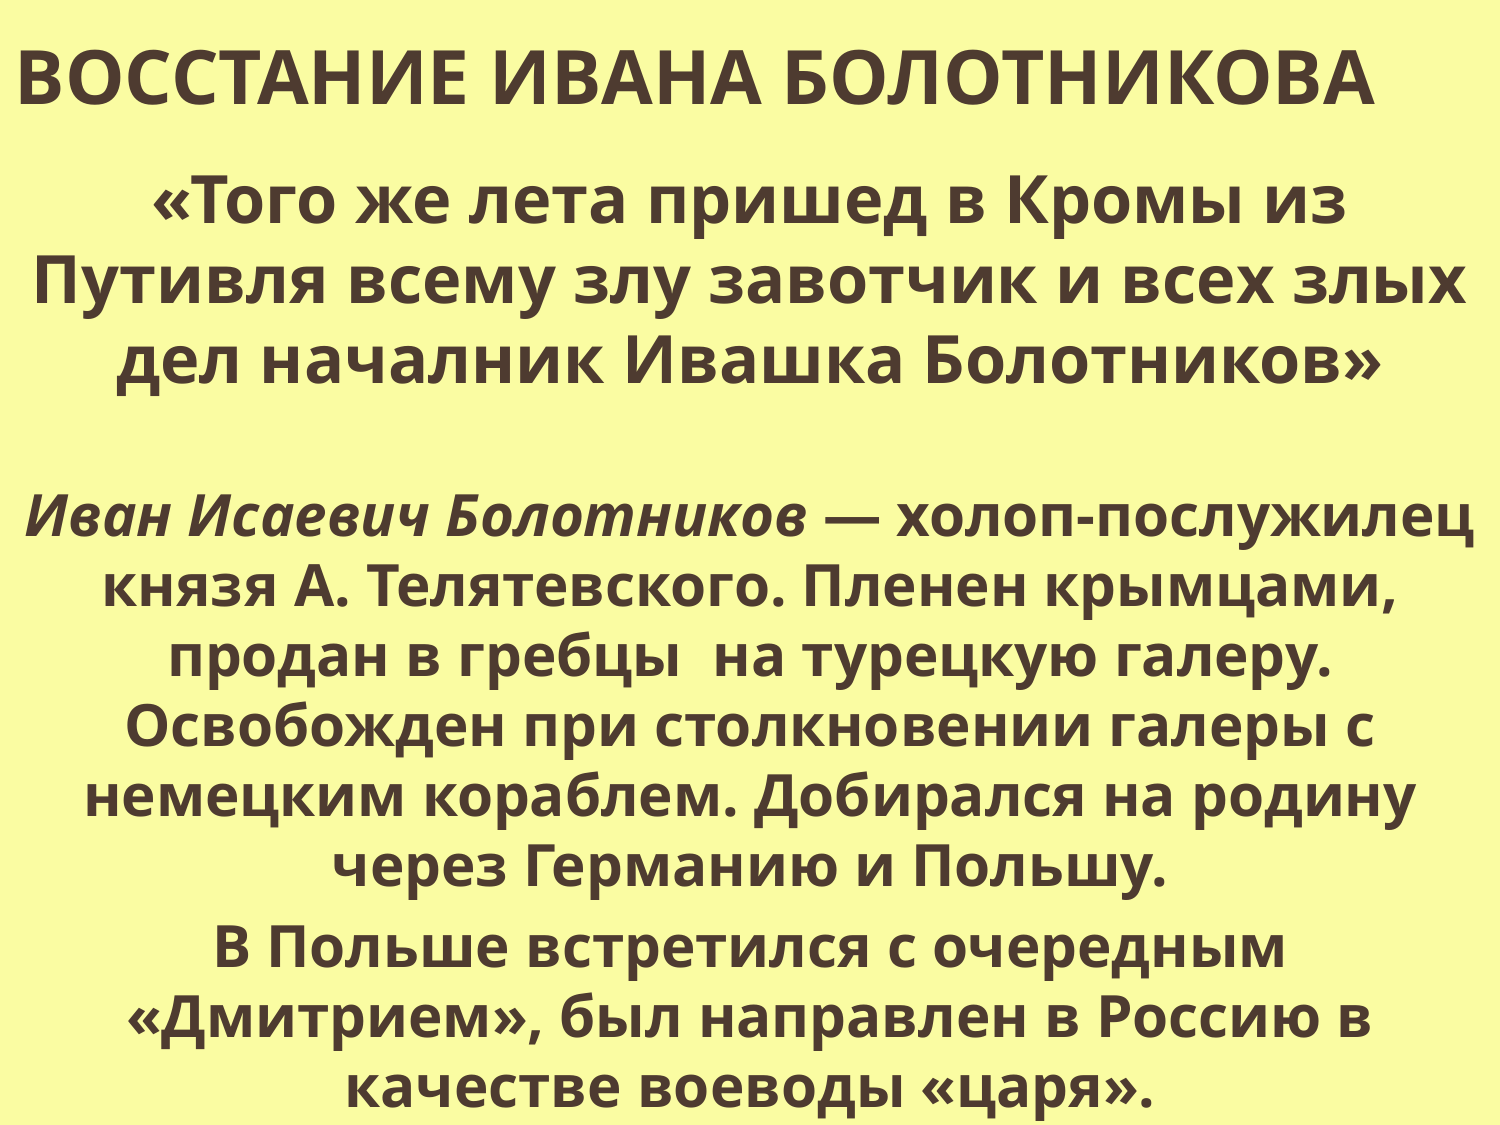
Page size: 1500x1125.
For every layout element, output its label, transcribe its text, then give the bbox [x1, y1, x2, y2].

title Восстание Ивана Болотникова [0, 0, 1500, 148]
list «Того же лета пришед в Кромы из Путивля всему злу завотчик и всех злых дел началник Ивашка Болотников» Иван Исаевич Болотников — холоп-послужилец князя А. Телятевского. Пленен крымцами, продан в гребцы на турецкую галеру. Освобожден при столкновении галеры с немецким кораблем. Добирался на родину через Германию и Польшу. В Польше встретился с очередным «Дмитрием», был направлен в Россию в качестве воеводы «царя». [0, 148, 1500, 1125]
